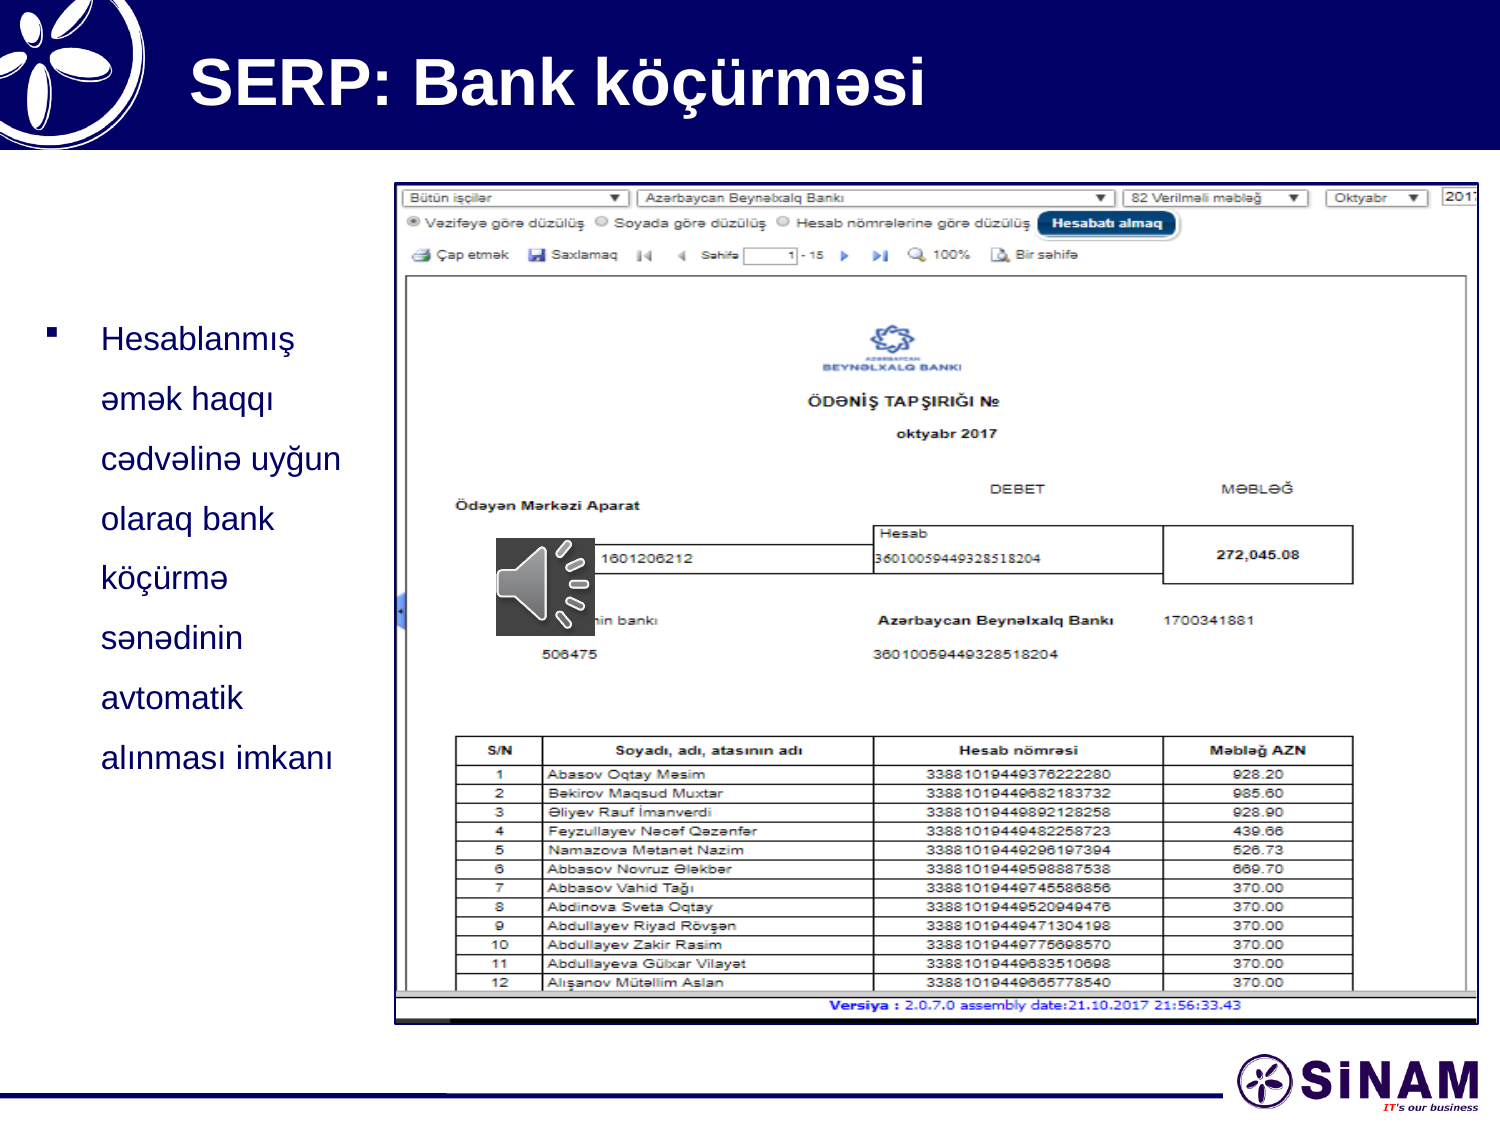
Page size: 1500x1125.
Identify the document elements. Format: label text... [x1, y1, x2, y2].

picture [1237, 1054, 1478, 1111]
picture [0, 0, 145, 150]
title SERP: Bank köçürməsi [174, 16, 1477, 142]
text_box Hesablanmış əmək haqqı cədvəlinə uyğun olaraq bank köçürmə sənədinin avtomatik alınması imkanı [29, 289, 366, 1024]
picture [395, 184, 1477, 1024]
